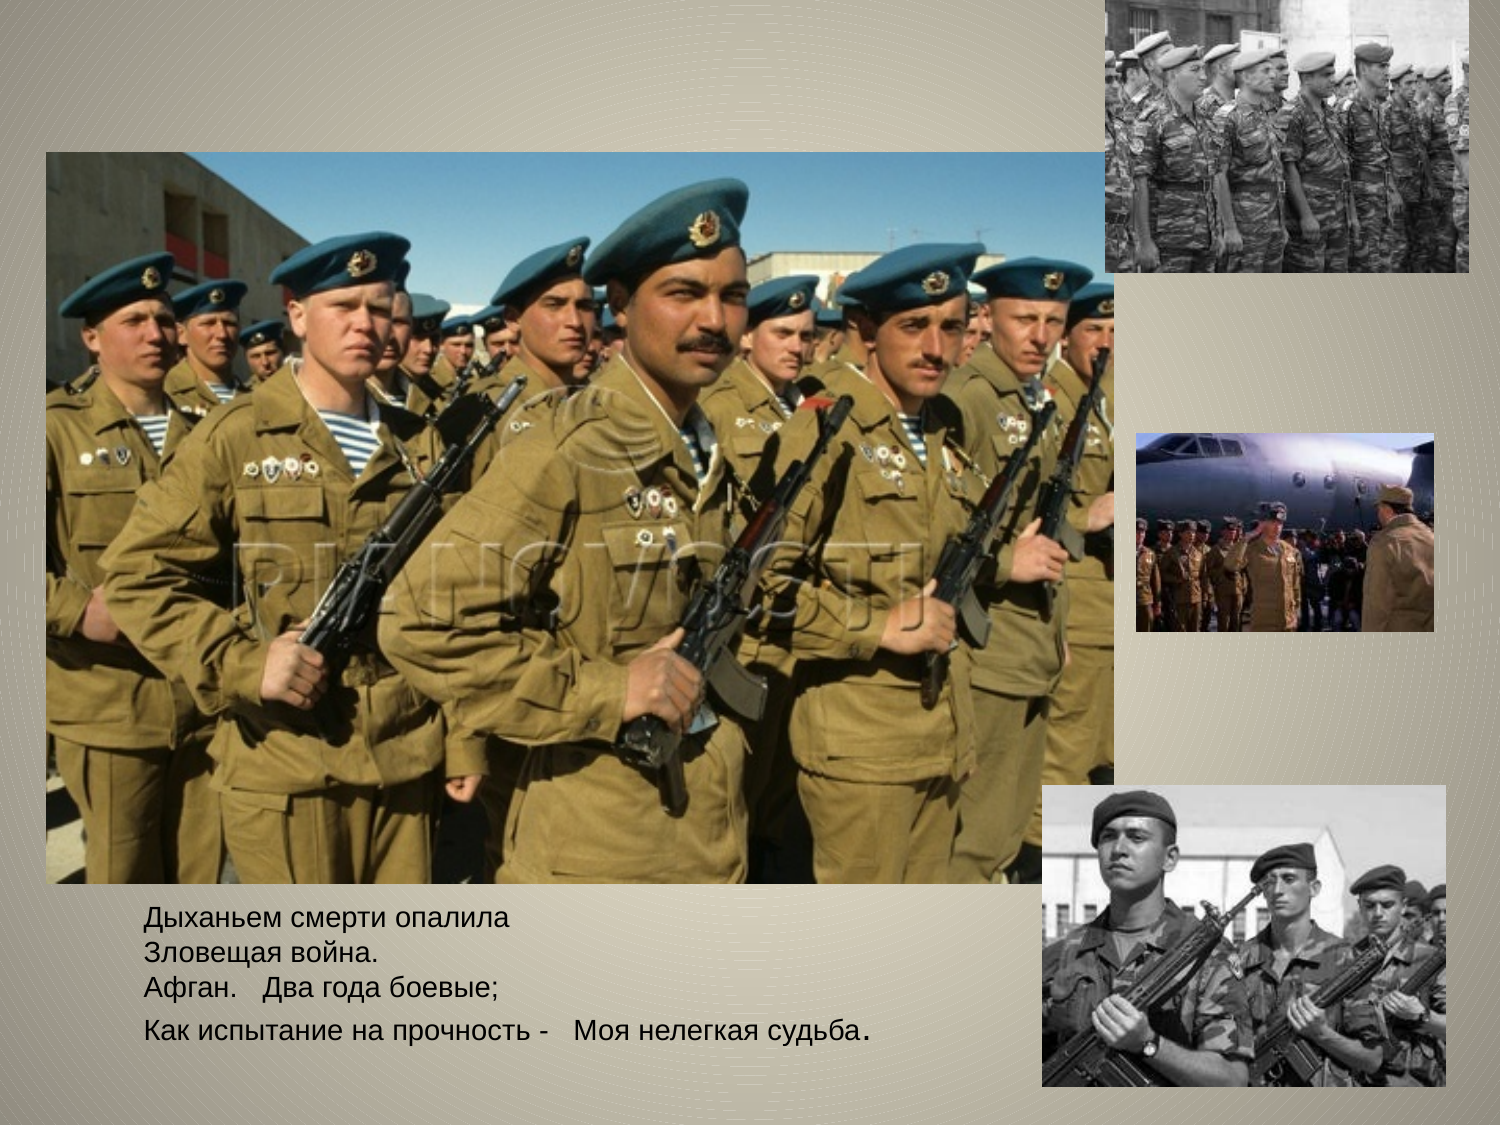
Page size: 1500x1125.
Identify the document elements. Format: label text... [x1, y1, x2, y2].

picture [1136, 433, 1434, 632]
picture [46, 0, 1469, 1087]
text_box Дыханьем смерти опалила Зловещая война. Афган. Два года боевые; Как испытание на прочность - Моя нелегкая судьба. [128, 891, 973, 1101]
